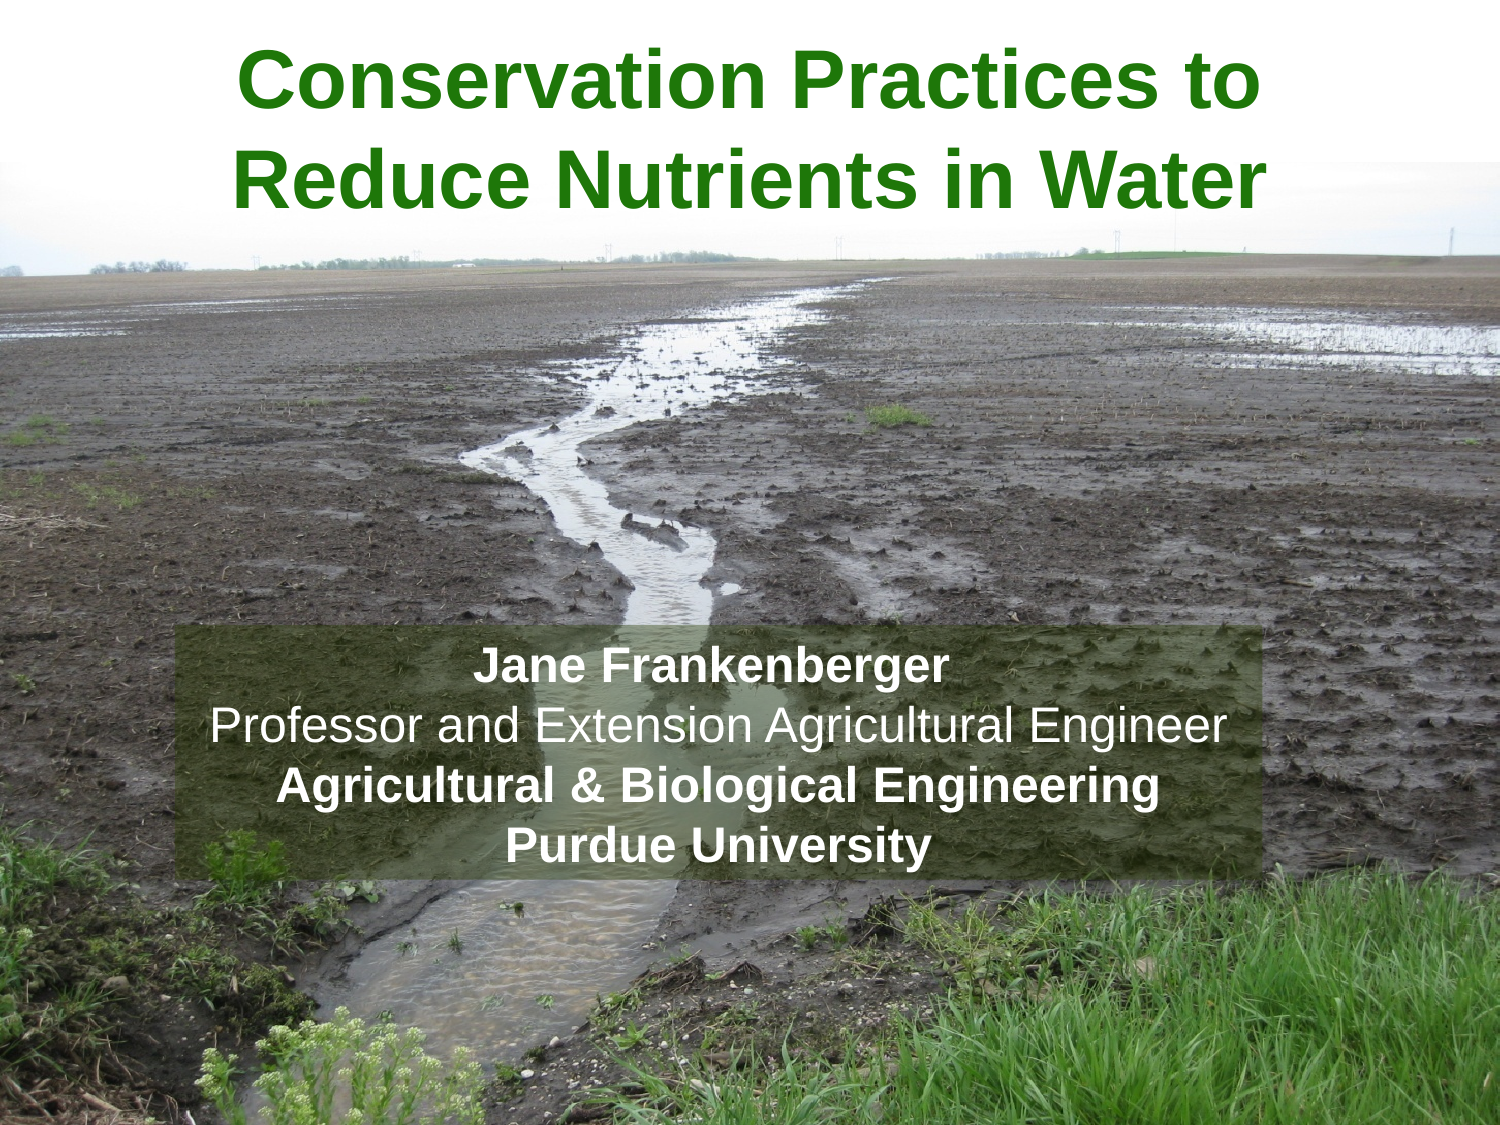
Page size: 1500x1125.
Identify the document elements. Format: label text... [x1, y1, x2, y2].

title Conservation Practices to Reduce Nutrients in Water [74, 49, 1426, 160]
picture [0, 162, 1500, 1125]
